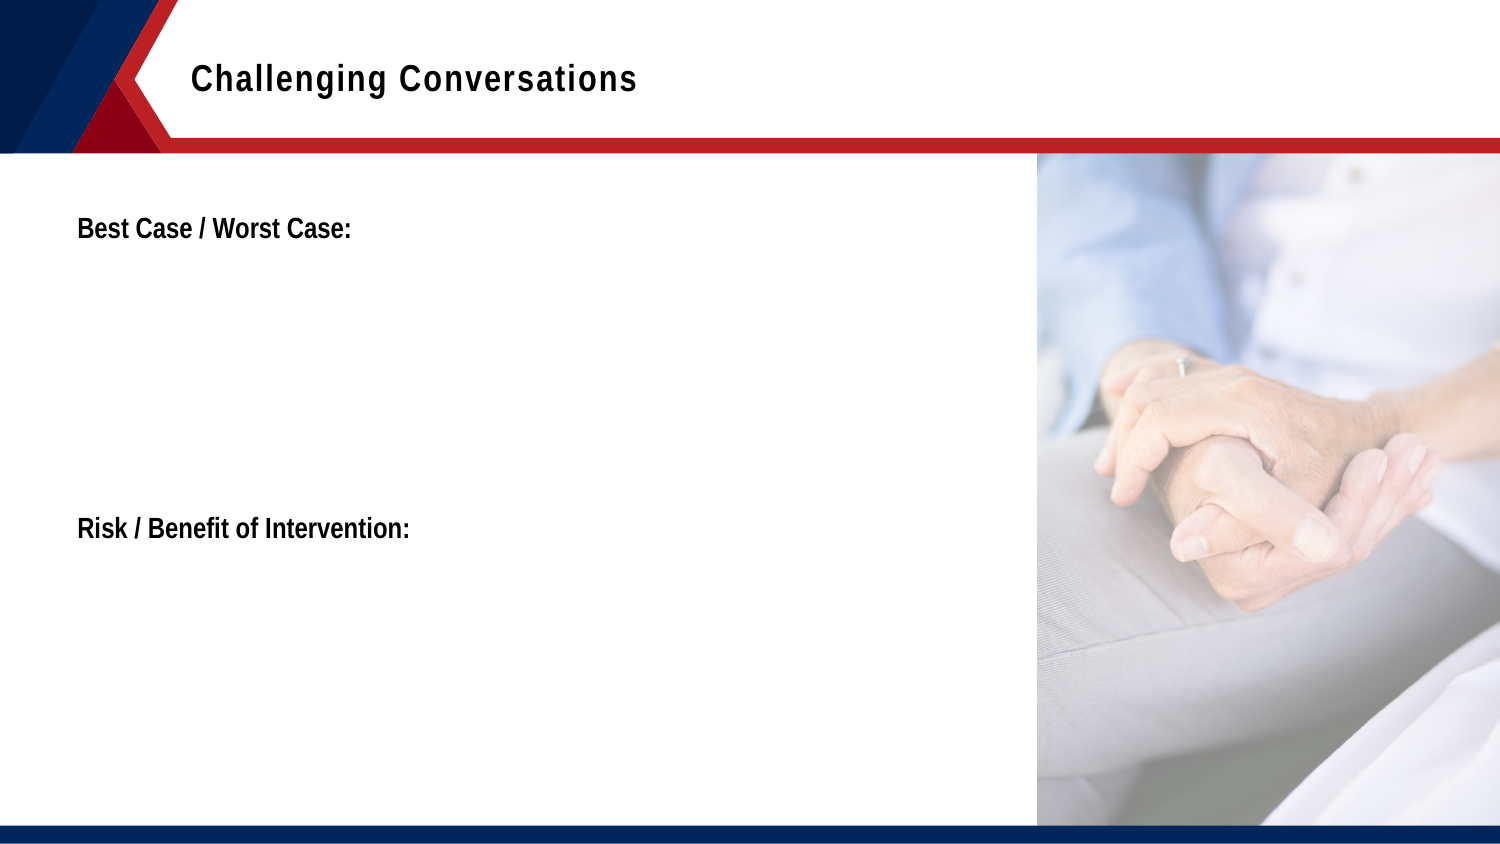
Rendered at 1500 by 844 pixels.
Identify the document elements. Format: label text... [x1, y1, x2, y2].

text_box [0, 0, 1500, 154]
text_box [0, 825, 1040, 844]
text_box Best Case / Worst Case: Risk / Benefit of Intervention: [62, 176, 988, 792]
picture [1037, 154, 1500, 835]
